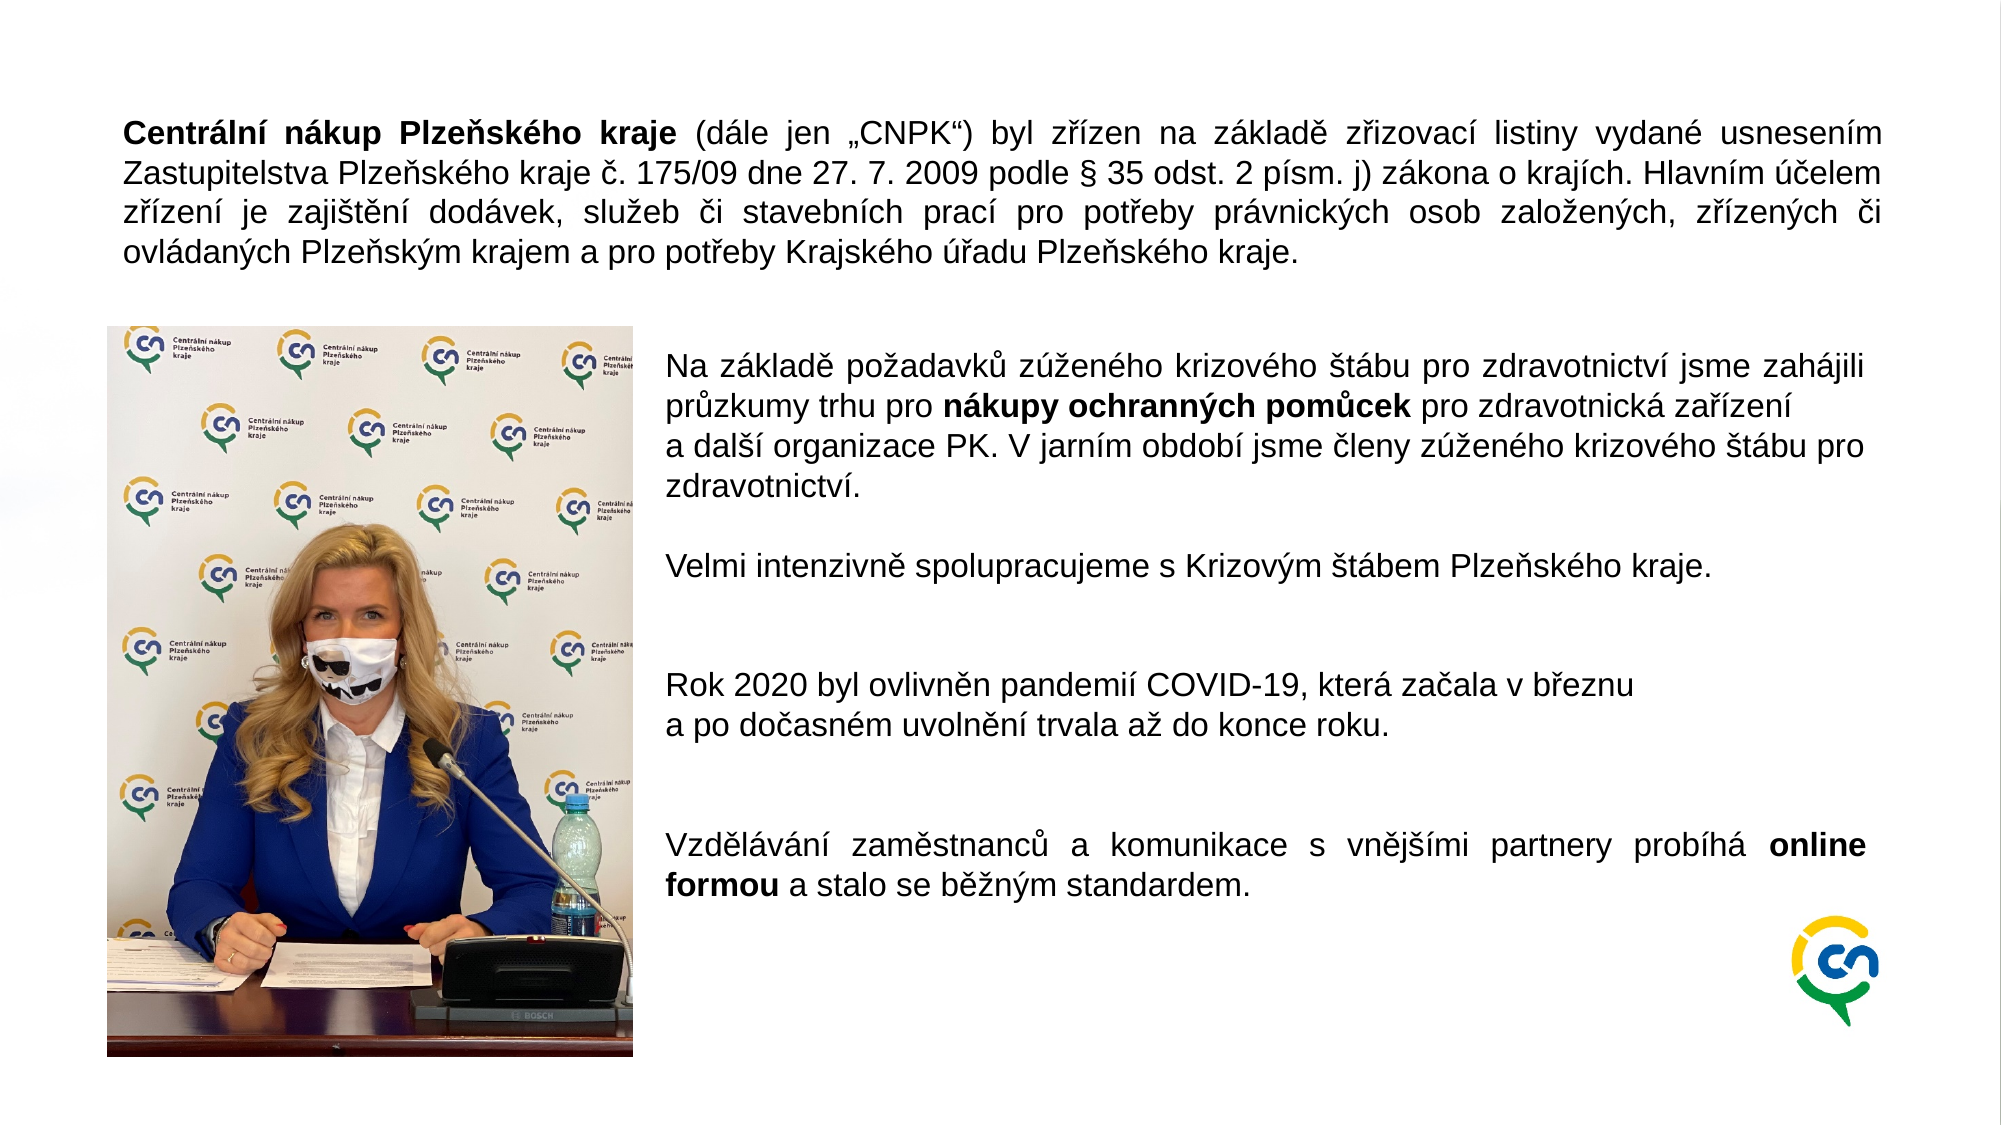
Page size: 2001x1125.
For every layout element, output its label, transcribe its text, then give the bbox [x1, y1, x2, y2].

text_box Na základě požadavků zúženého krizového štábu pro zdravotnictví jsme zahájili průzkumy trhu pro nákupy ochranných pomůcek pro zdravotnická zařízení a další organizace PK. V jarním období jsme členy zúženého krizového štábu pro zdravotnictví. Velmi intenzivně spolupracujeme s Krizovým štábem Plzeňského kraje. Rok 2020 byl ovlivněn pandemií COVID-19, která začala v březnu a po dočasném uvolnění trvala až do konce roku. Vzdělávání zaměstnanců a komunikace s vnějšími partnery probíhá online formou a stalo se běžným standardem. [650, 336, 1882, 951]
picture [0, 0, 2000, 1125]
list Centrální nákup Plzeňského kraje (dále jen „CNPK“) byl zřízen na základě zřizovací listiny vydané usnesením Zastupitelstva Plzeňského kraje č. 175/09 dne 27. 7. 2009 podle § 35 odst. 2 písm. j) zákona o krajích. Hlavním účelem zřízení je zajištění dodávek, služeb či stavebních prací pro potřeby právnických osob založených, zřízených či ovládaných Plzeňským krajem a pro potřeby Krajského úřadu Plzeňského kraje. [107, 103, 1900, 488]
